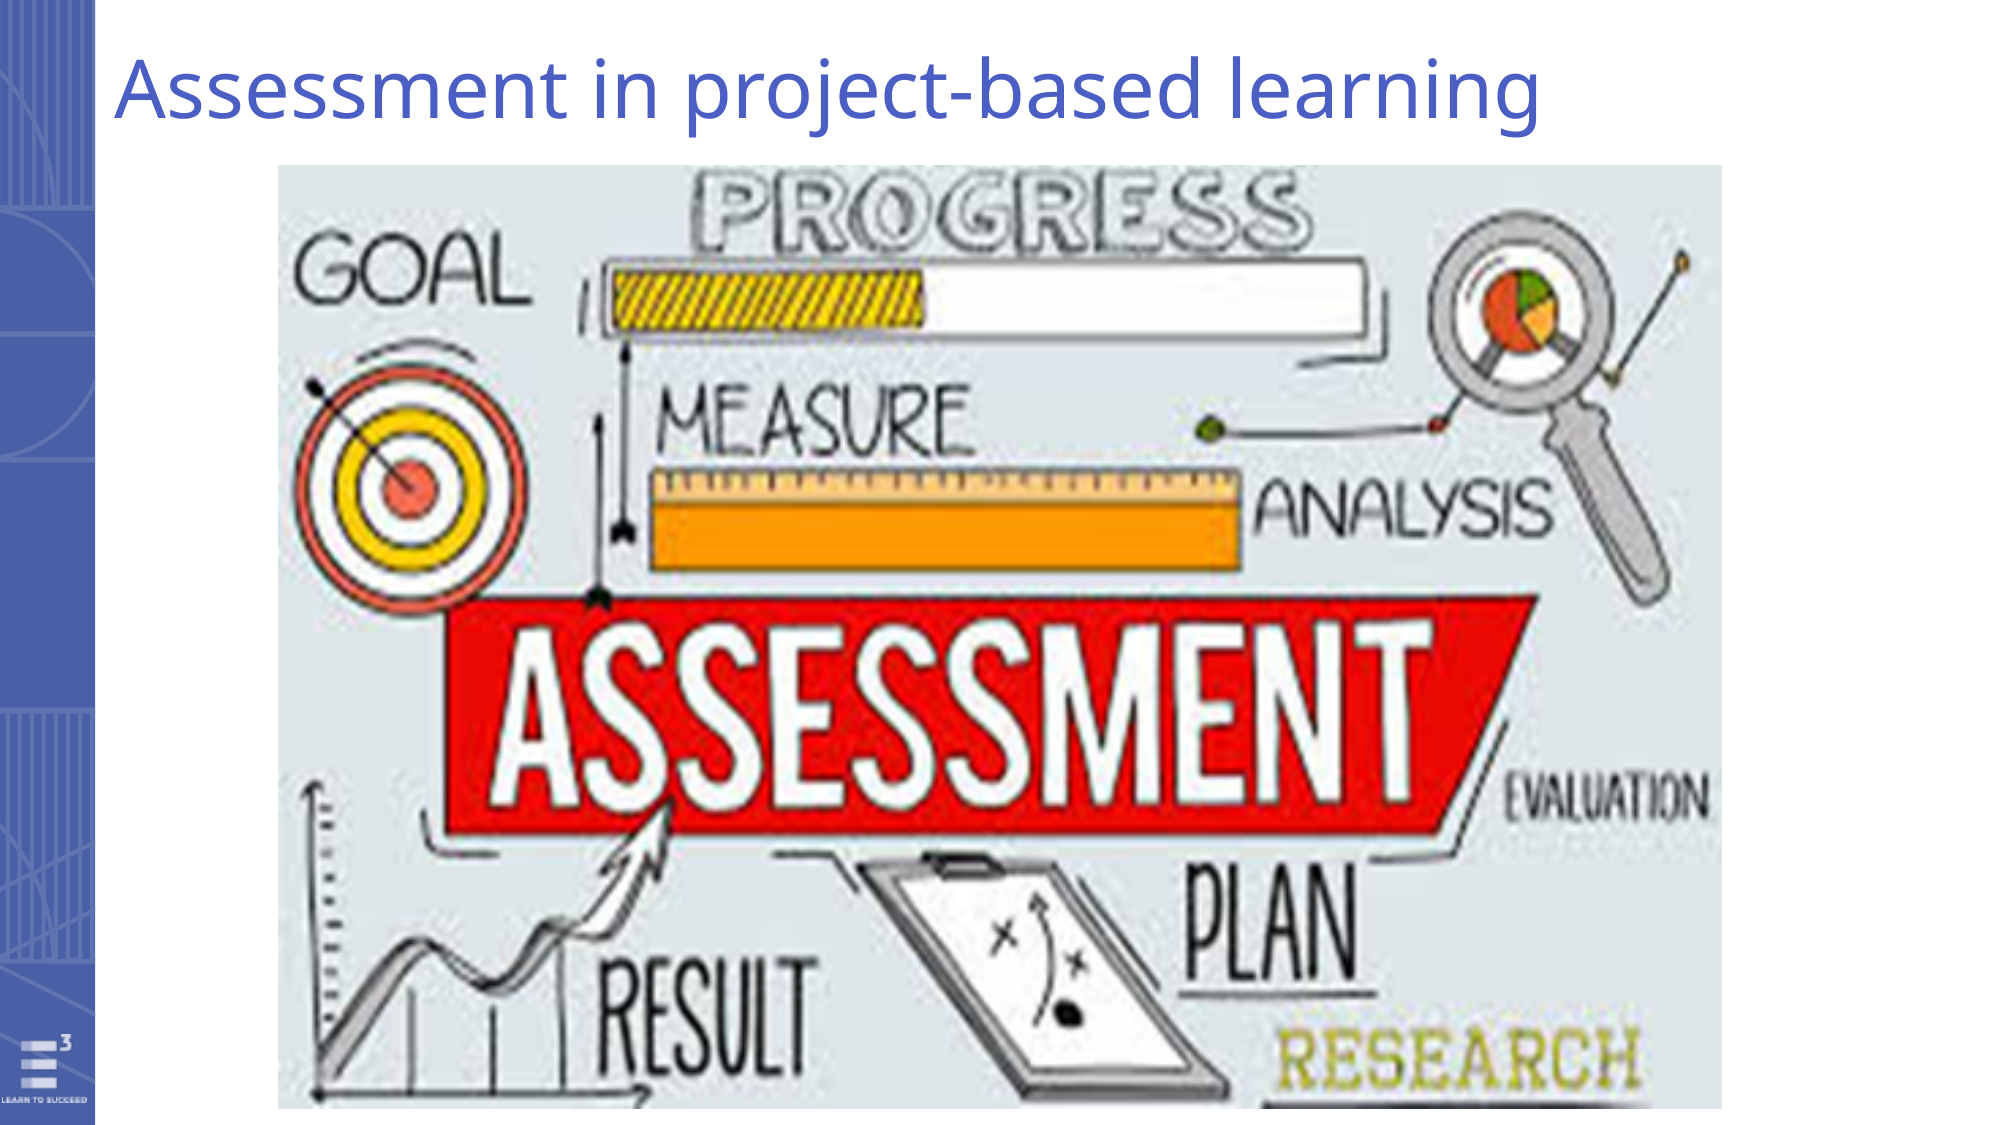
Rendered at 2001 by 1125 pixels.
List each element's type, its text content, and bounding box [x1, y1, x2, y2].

title Assessment in project-based learning [99, 0, 1733, 185]
picture [0, 0, 1992, 1125]
